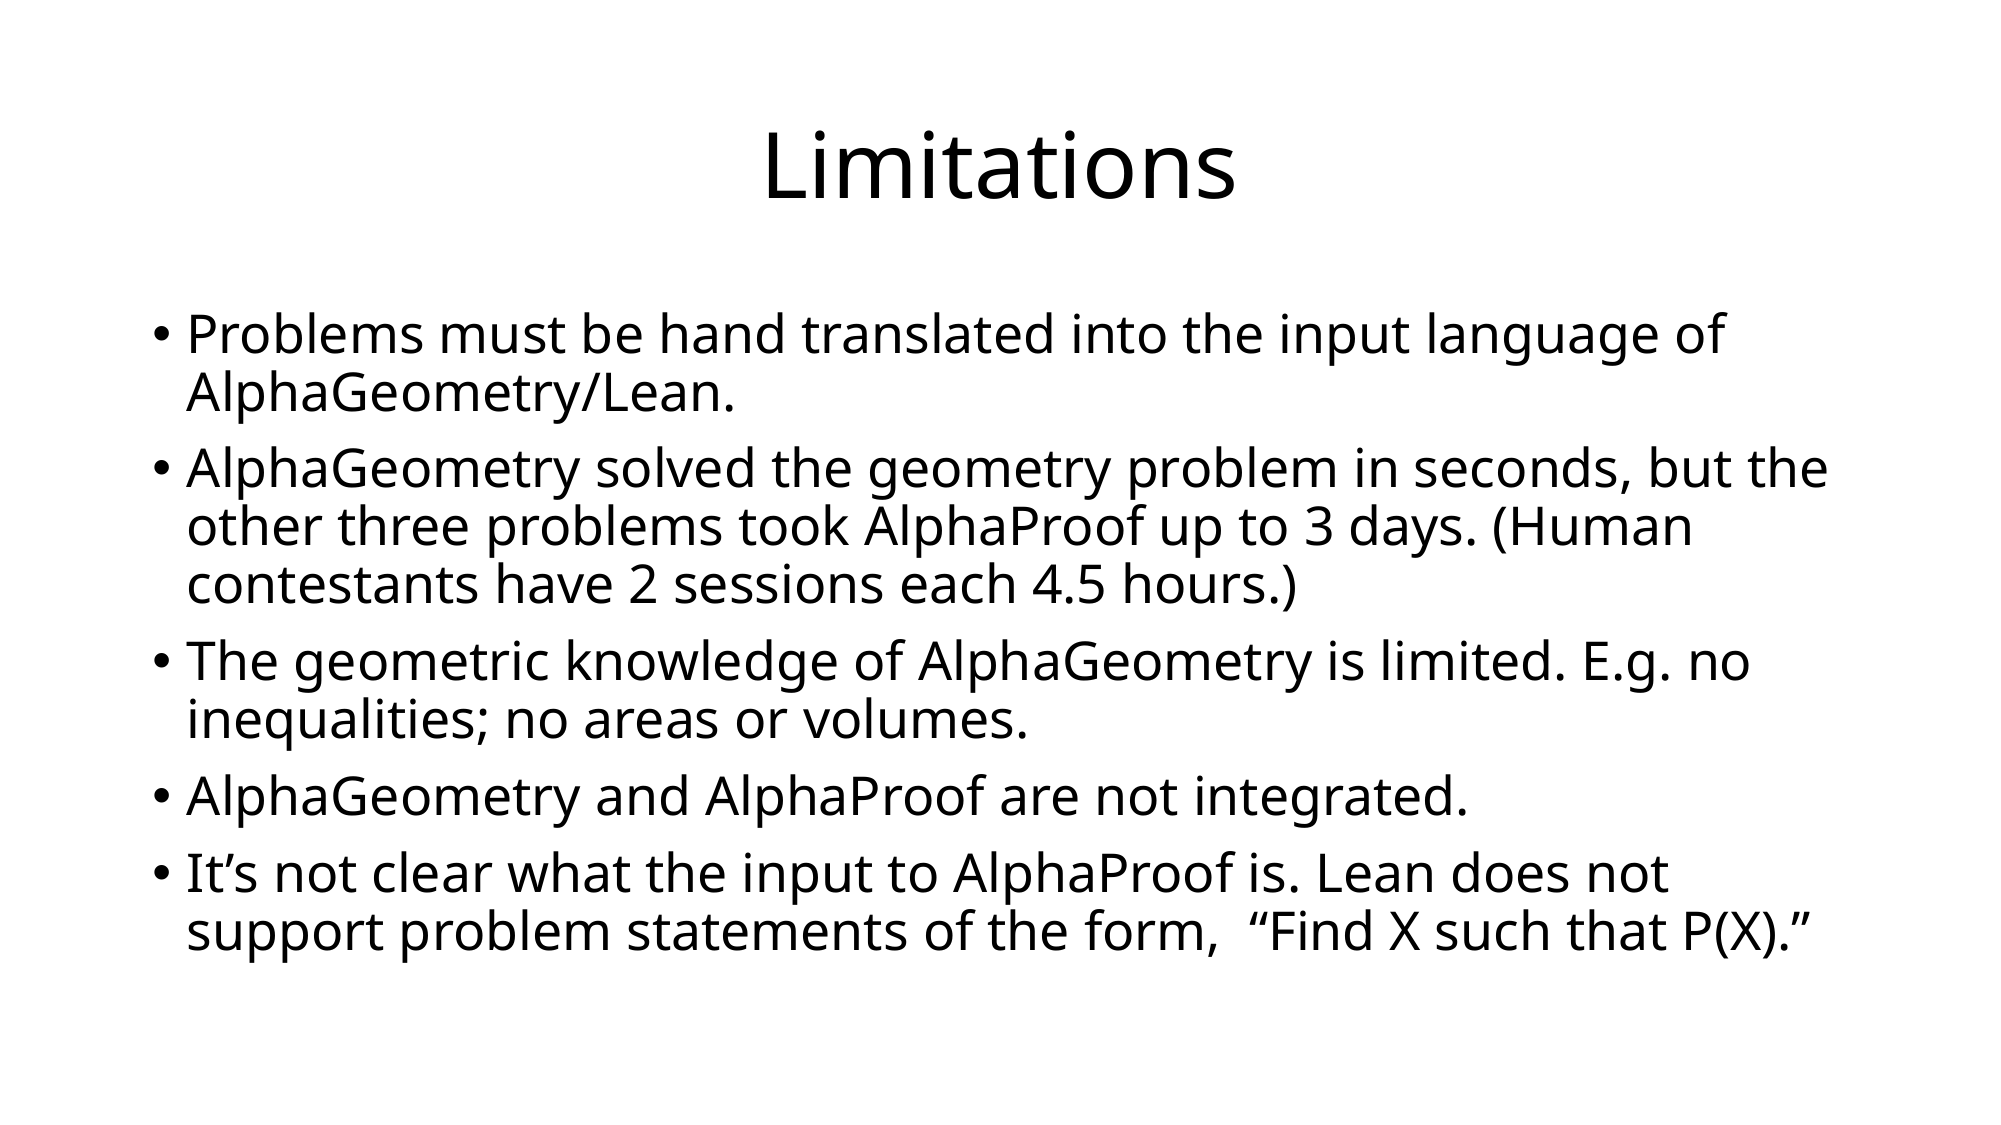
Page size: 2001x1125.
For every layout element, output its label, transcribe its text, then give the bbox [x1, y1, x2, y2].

list Problems must be hand translated into the input language of AlphaGeometry/Lean. AlphaGeometry solved the geometry problem in seconds, but the other three problems took AlphaProof up to 3 days. (Human contestants have 2 sessions each 4.5 hours.) The geometric knowledge of AlphaGeometry is limited. E.g. no inequalities; no areas or volumes. AlphaGeometry and AlphaProof are not integrated. It’s not clear what the input to AlphaProof is. Lean does not support problem statements of the form, “Find X such that P(X).” [137, 299, 1863, 1014]
title Limitations [137, 59, 1863, 278]
